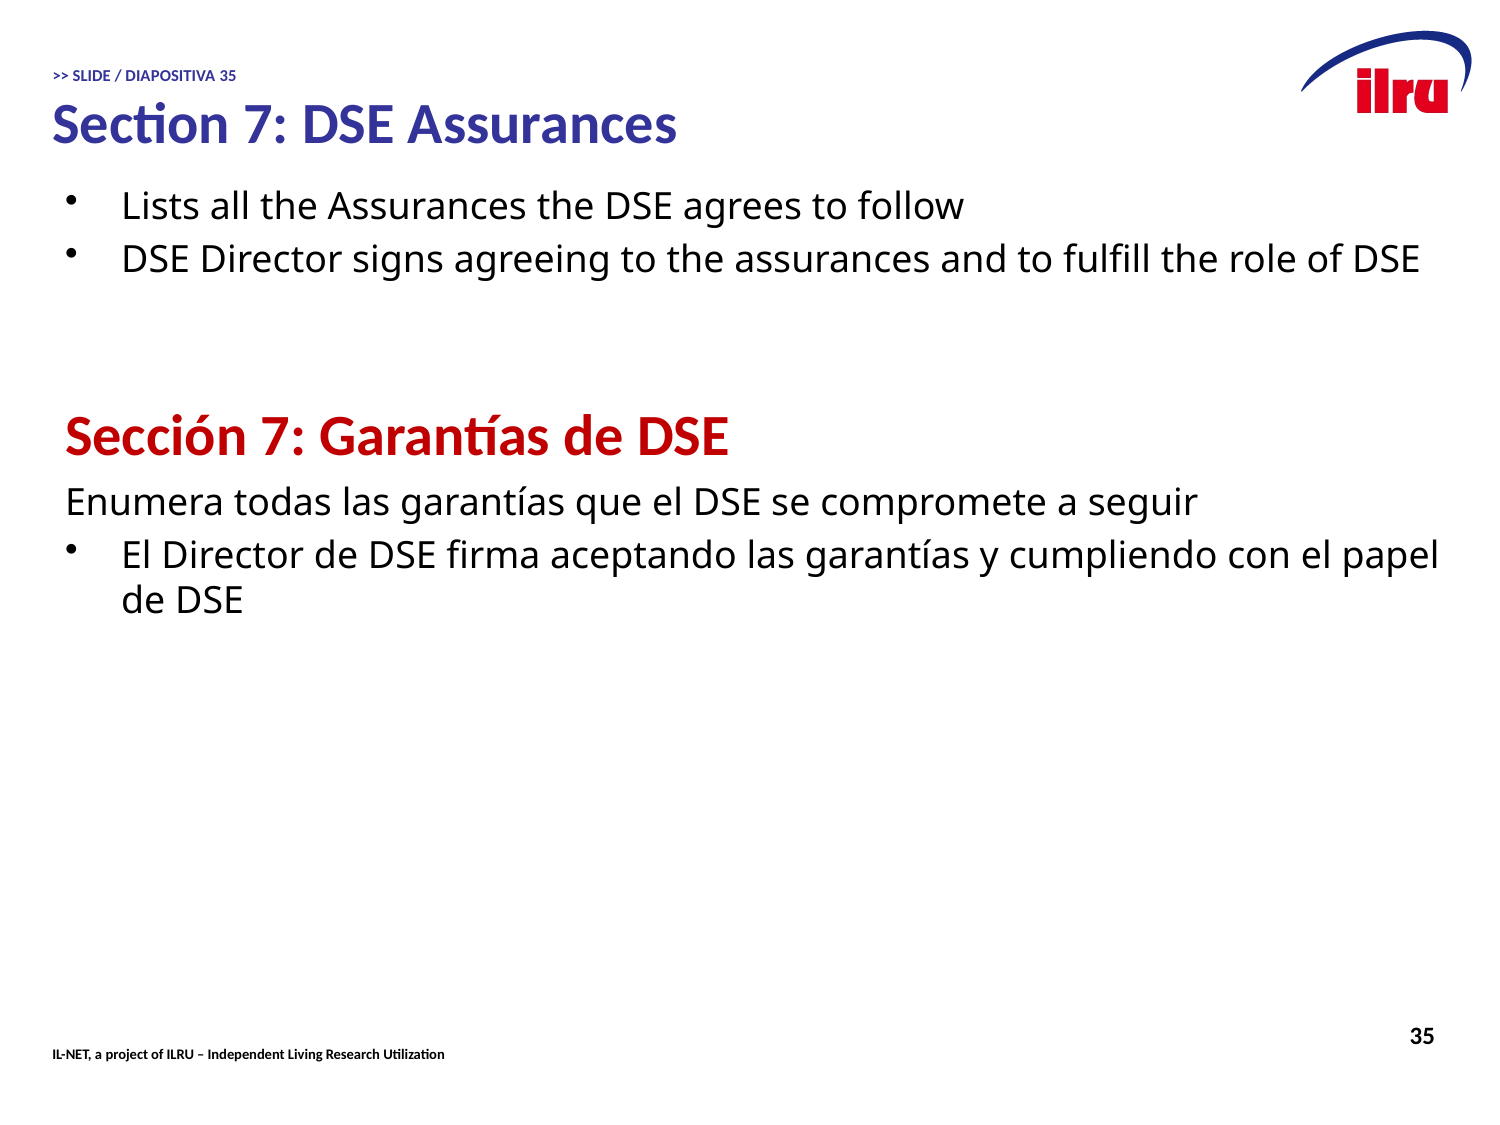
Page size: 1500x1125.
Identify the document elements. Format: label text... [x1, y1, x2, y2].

list Lists all the Assurances the DSE agrees to follow DSE Director signs agreeing to the assurances and to fulfill the role of DSE Sección 7: Garantías de DSE Enumera todas las garantías que el DSE se compromete a seguir El Director de DSE firma aceptando las garantías y cumpliendo con el papel de DSE [49, 174, 1463, 1001]
picture [1299, 20, 1479, 124]
title >> SLIDE / DIAPOSITIVA 35 Section 7: DSE Assurances [37, 44, 1301, 176]
slide_number 35 [1062, 1012, 1451, 1053]
